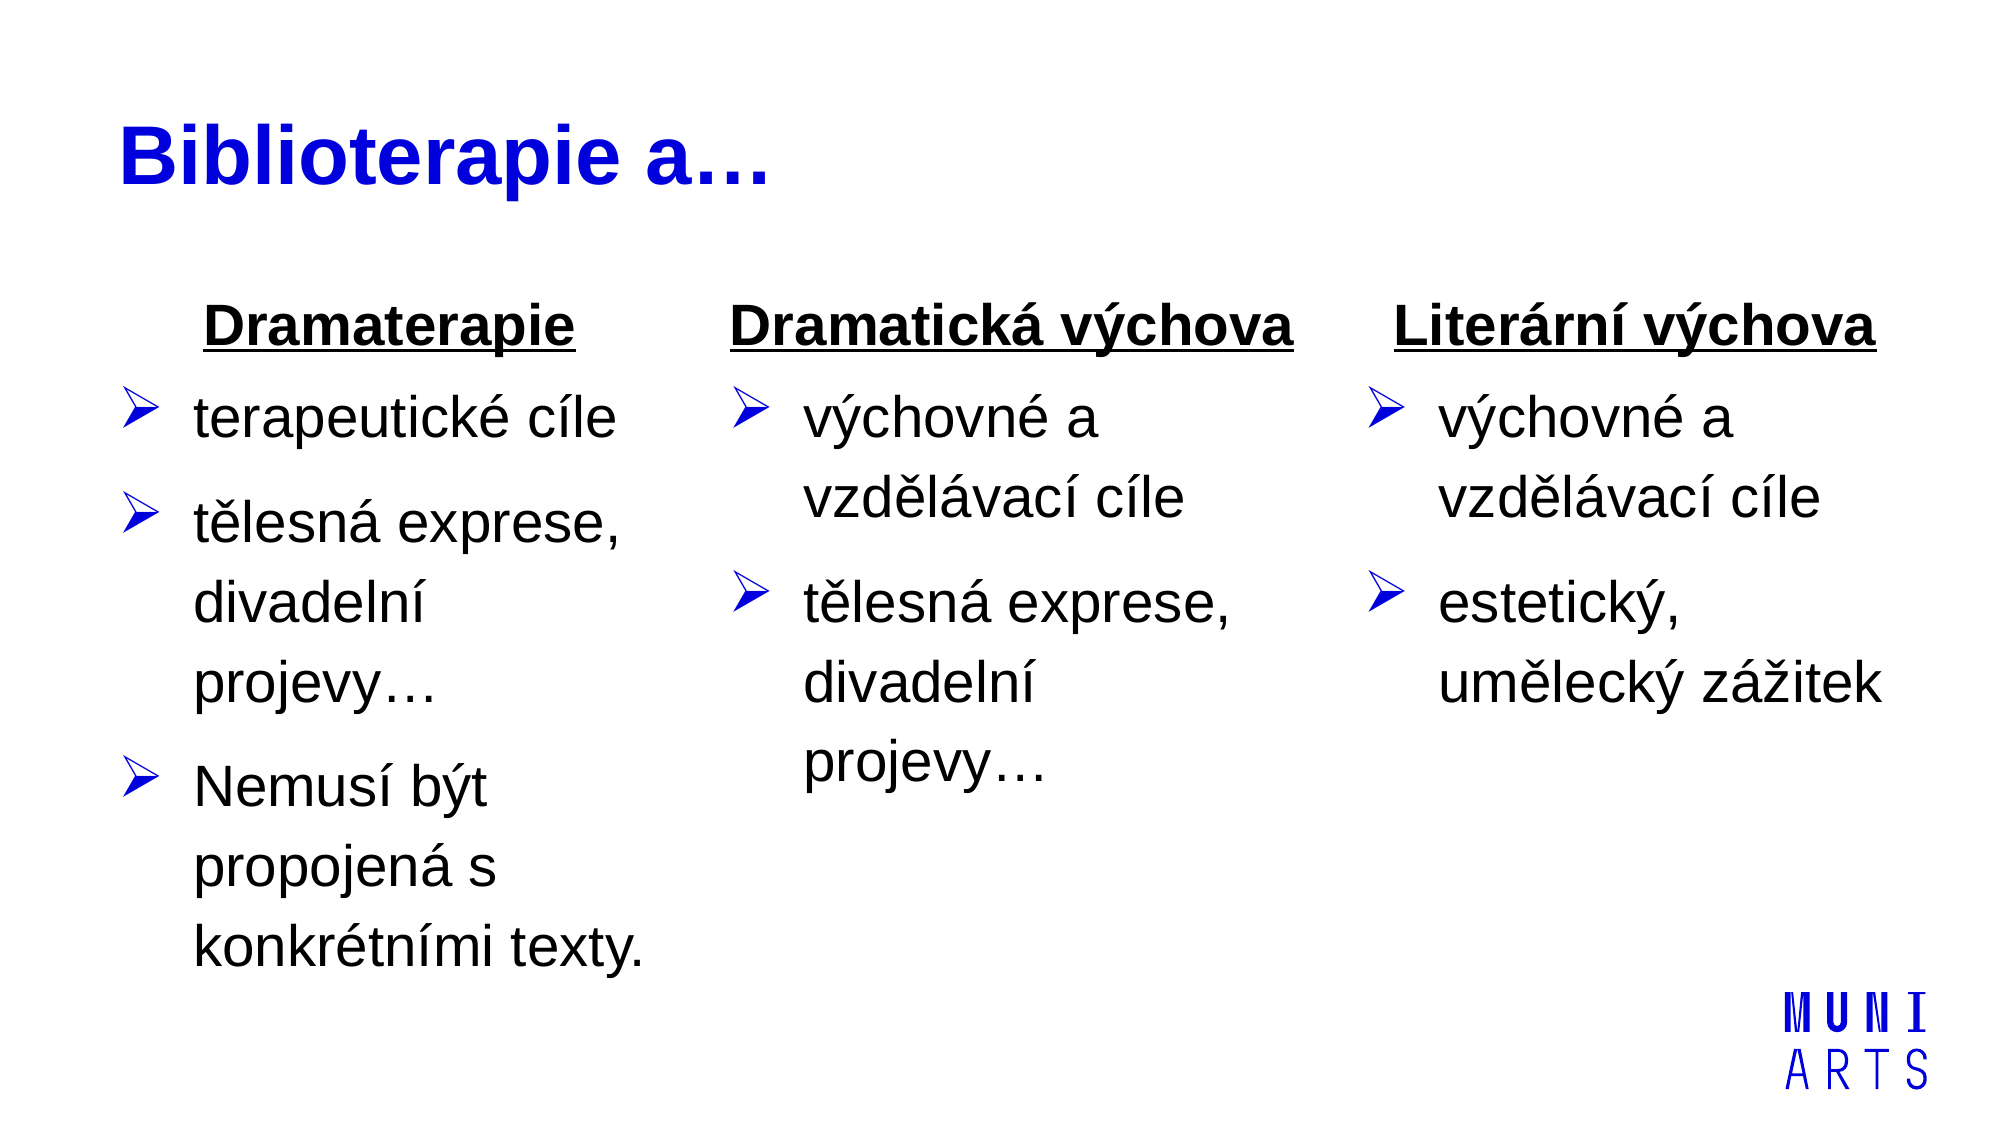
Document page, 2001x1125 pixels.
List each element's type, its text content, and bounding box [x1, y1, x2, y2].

list Literární výchova výchovné a vzdělávací cíle estetický, umělecký zážitek [1363, 277, 1907, 971]
title Biblioterapie a… [118, 118, 1883, 193]
list Dramatická výchova výchovné a vzdělávací cíle tělesná exprese, divadelní projevy… [728, 277, 1297, 1079]
list Dramaterapie terapeutické cíle tělesná exprese, divadelní projevy… Nemusí být propojená s konkrétními texty. [118, 277, 662, 1102]
